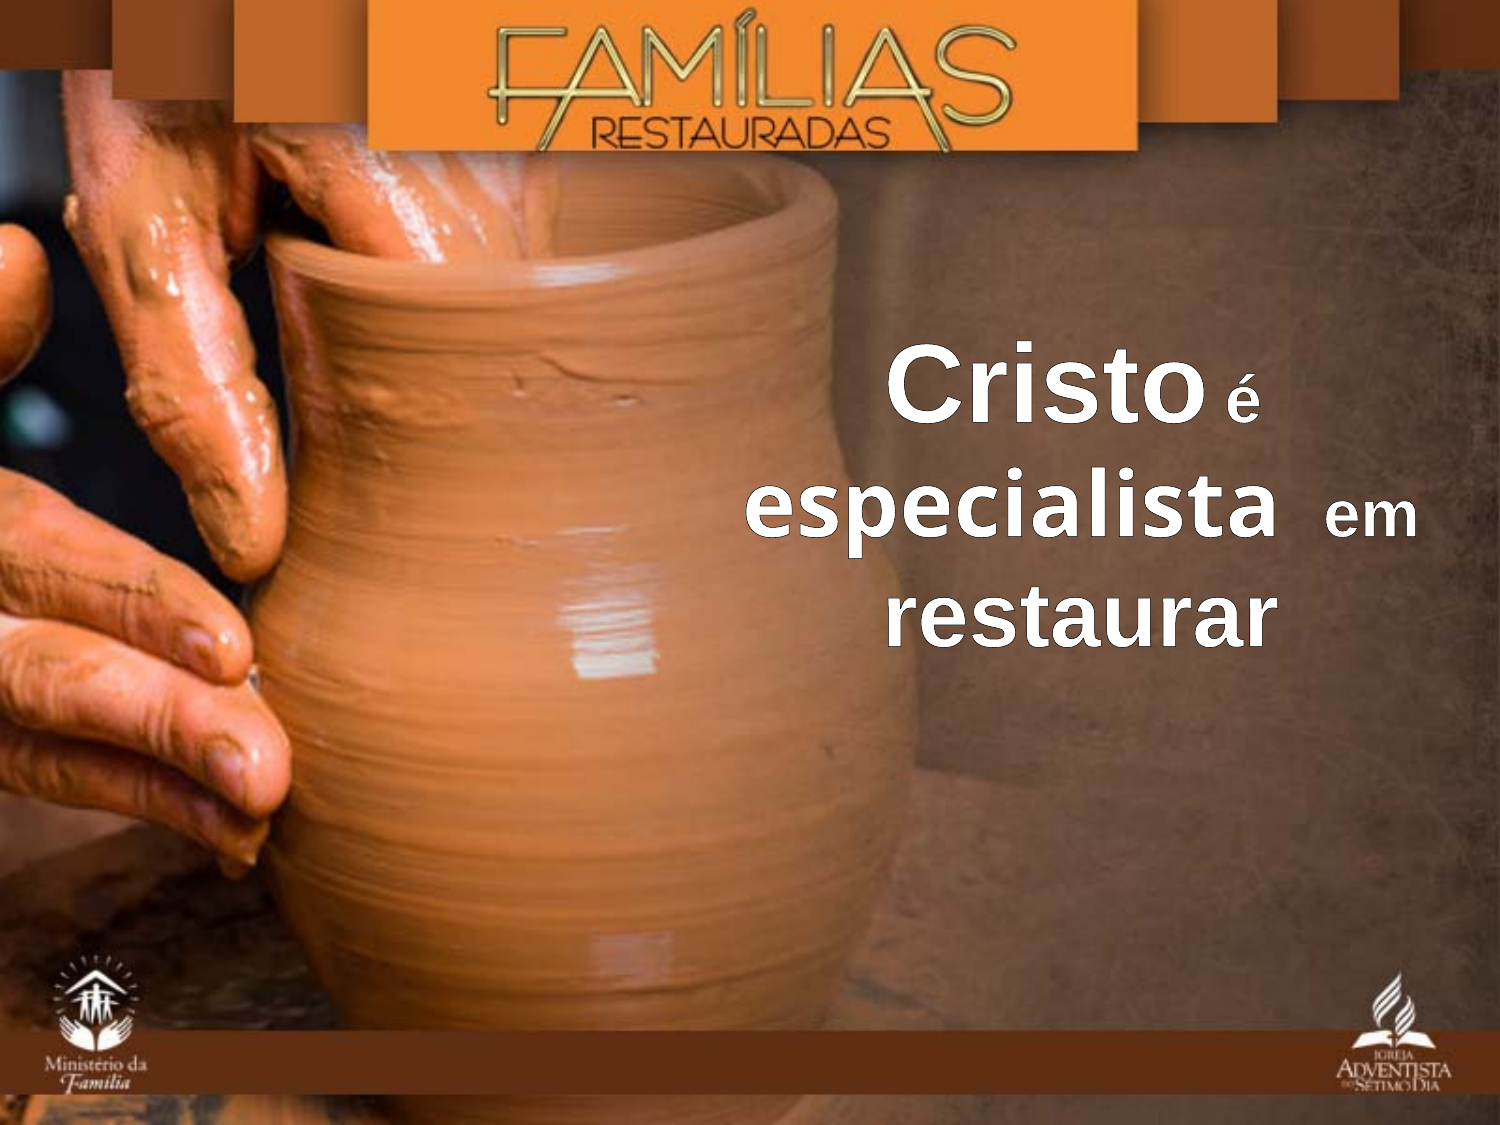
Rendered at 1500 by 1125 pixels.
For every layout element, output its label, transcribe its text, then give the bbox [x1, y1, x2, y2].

picture [0, 0, 1500, 1125]
text_box Cristo é especialista em restaurar [726, 302, 1436, 673]
